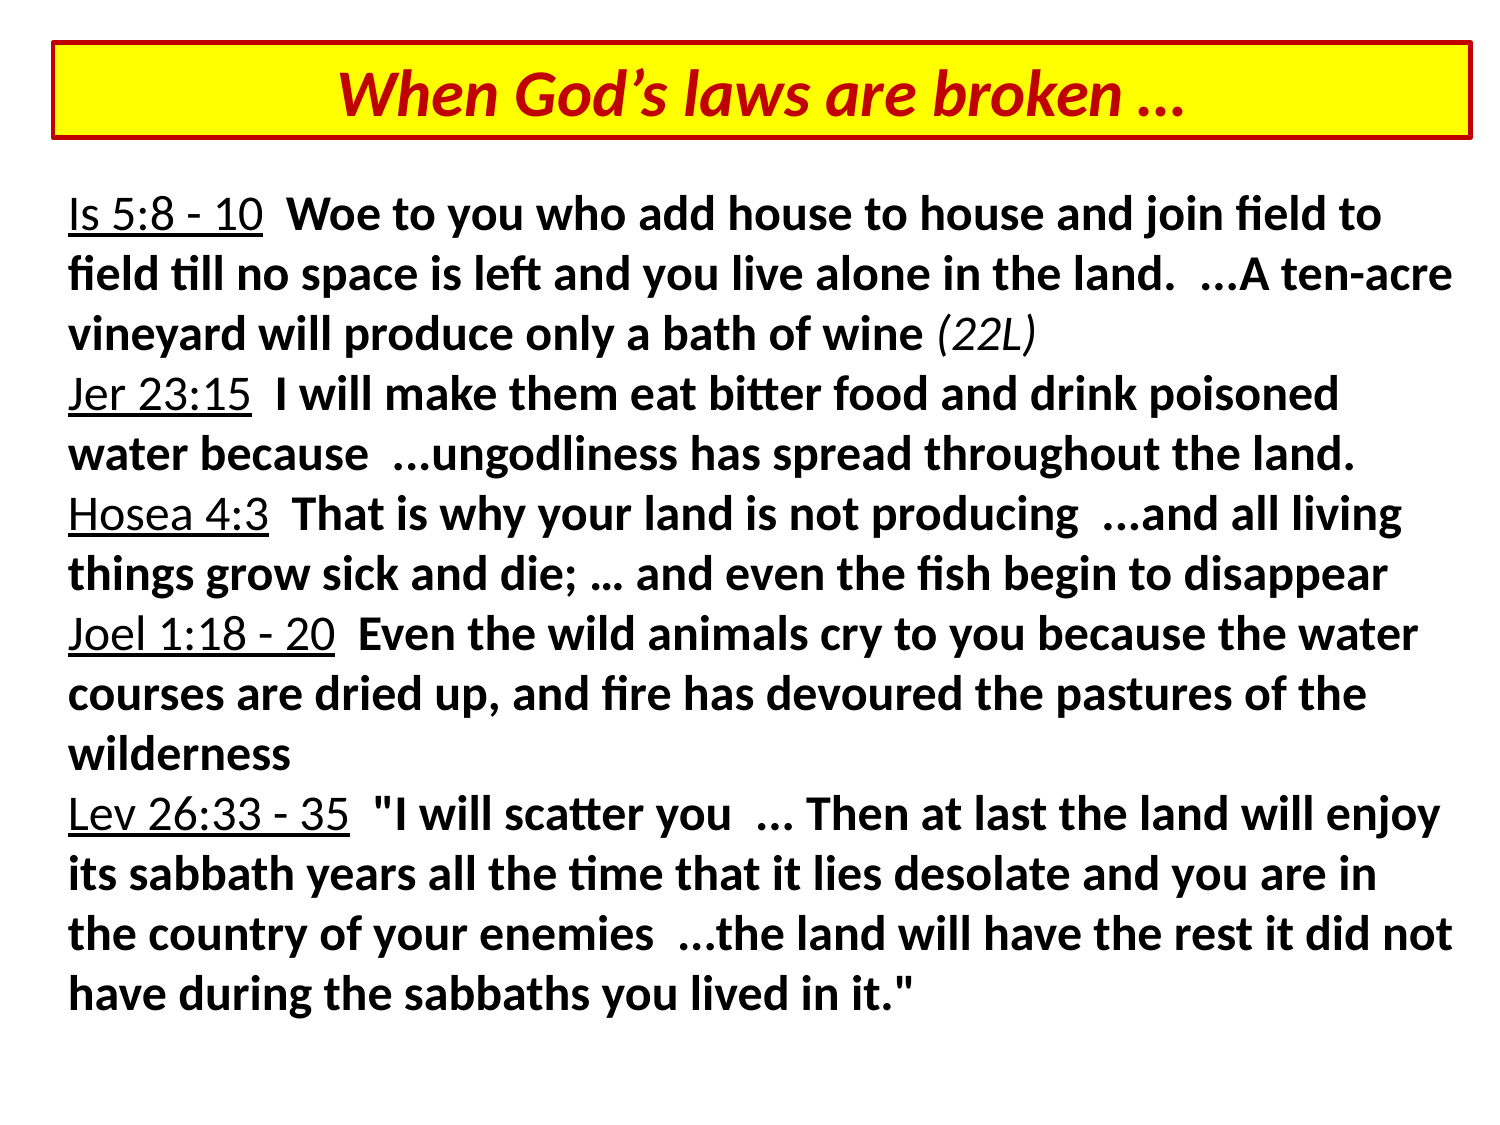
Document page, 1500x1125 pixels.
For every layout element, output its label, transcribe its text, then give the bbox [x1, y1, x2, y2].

text_box When God’s laws are broken … [53, 42, 1471, 138]
text_box Is 5:8 - 10 Woe to you who add house to house and join field to field till no space is left and you live alone in the land. ...A ten-acre vineyard will produce only a bath of wine (22L) Jer 23:15 I will make them eat bitter food and drink poisoned water because ...ungodliness has spread throughout the land. Hosea 4:3 That is why your land is not producing ...and all living things grow sick and die; … and even the fish begin to disappear Joel 1:18 - 20 Even the wild animals cry to you because the water courses are dried up, and fire has devoured the pastures of the wilderness Lev 26:33 - 35 "I will scatter you ... Then at last the land will enjoy its sabbath years all the time that it lies desolate and you are in the country of your enemies ...the land will have the rest it did not have during the sabbaths you lived in it." [53, 172, 1471, 1028]
